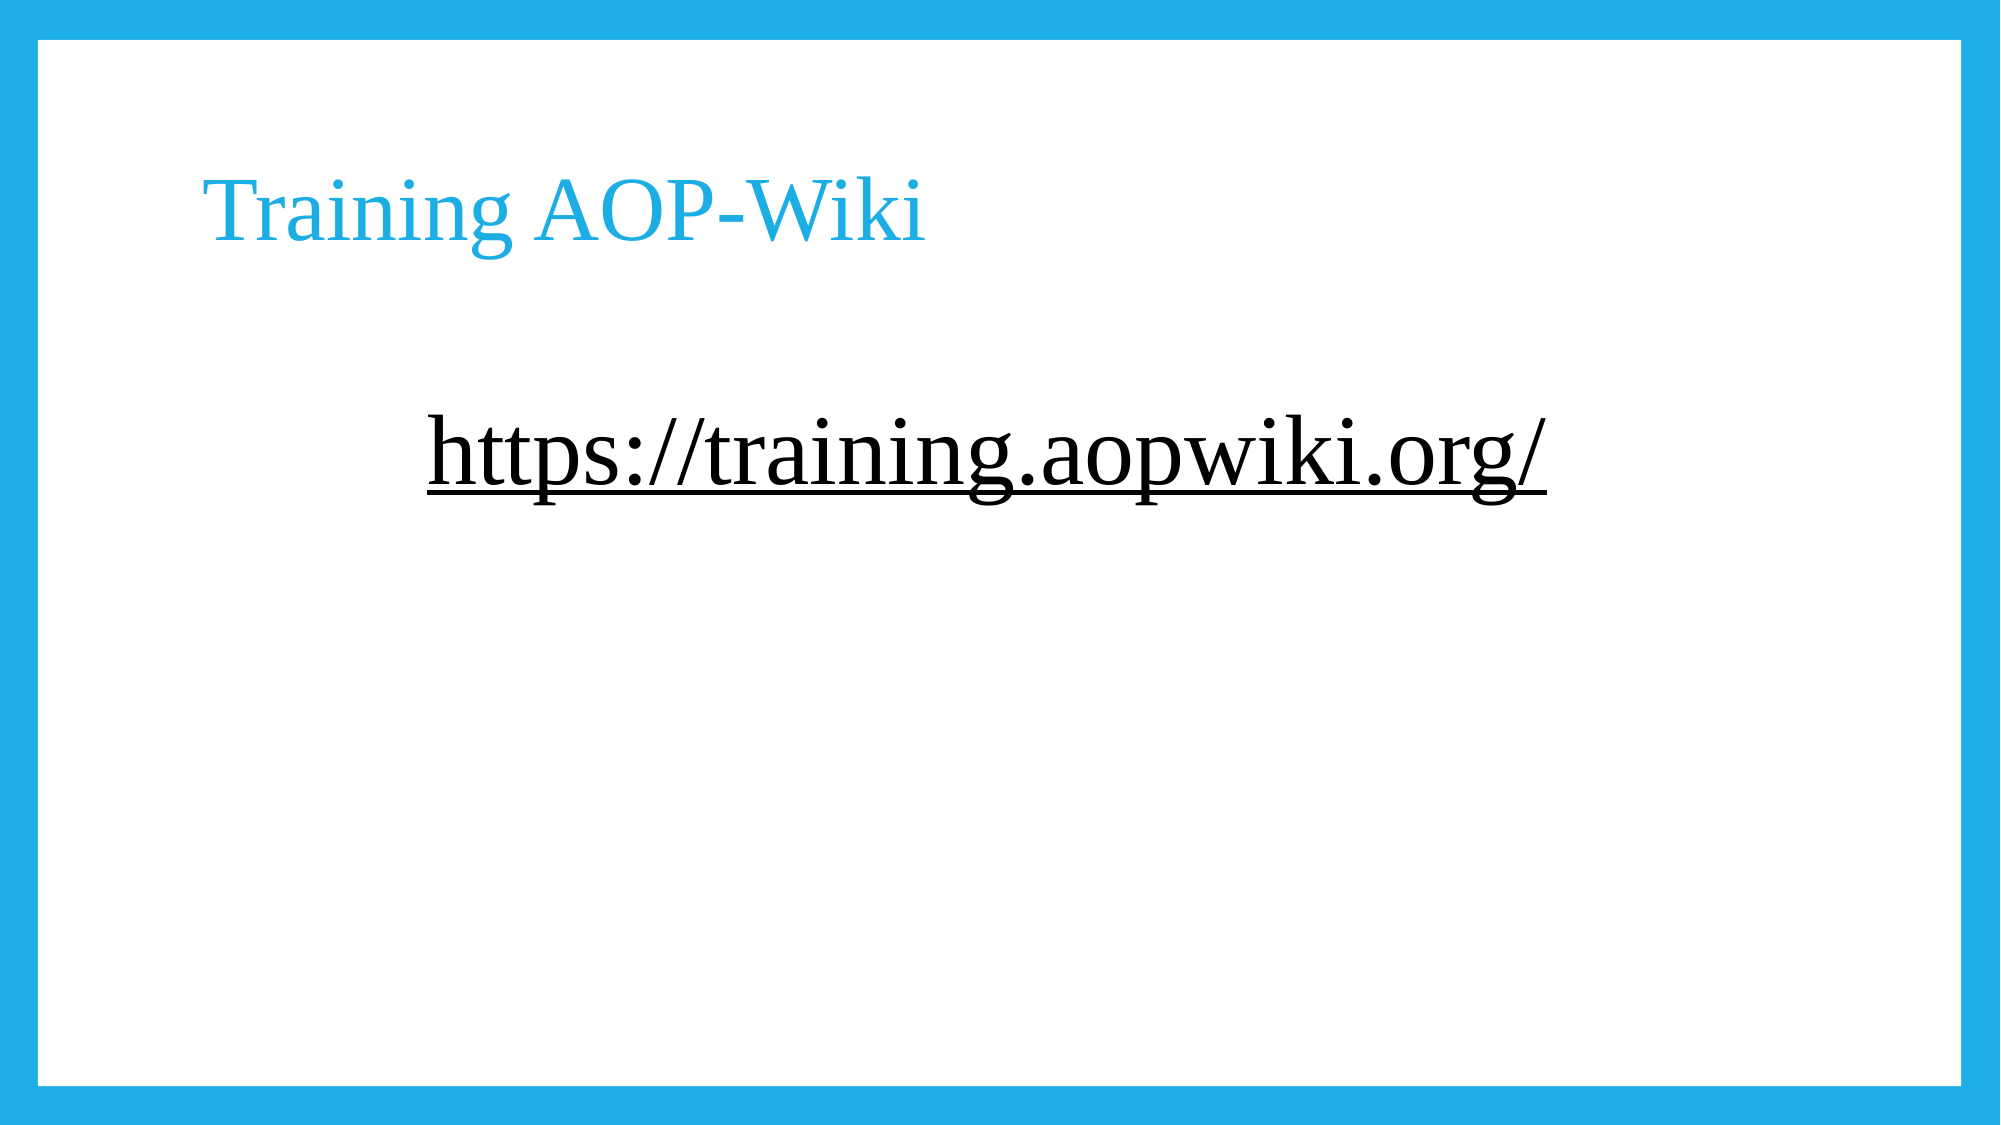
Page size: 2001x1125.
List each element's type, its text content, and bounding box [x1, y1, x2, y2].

title Training AOP-Wiki [187, 99, 1808, 323]
text_box https://training.aopwiki.org/ [412, 377, 1588, 512]
